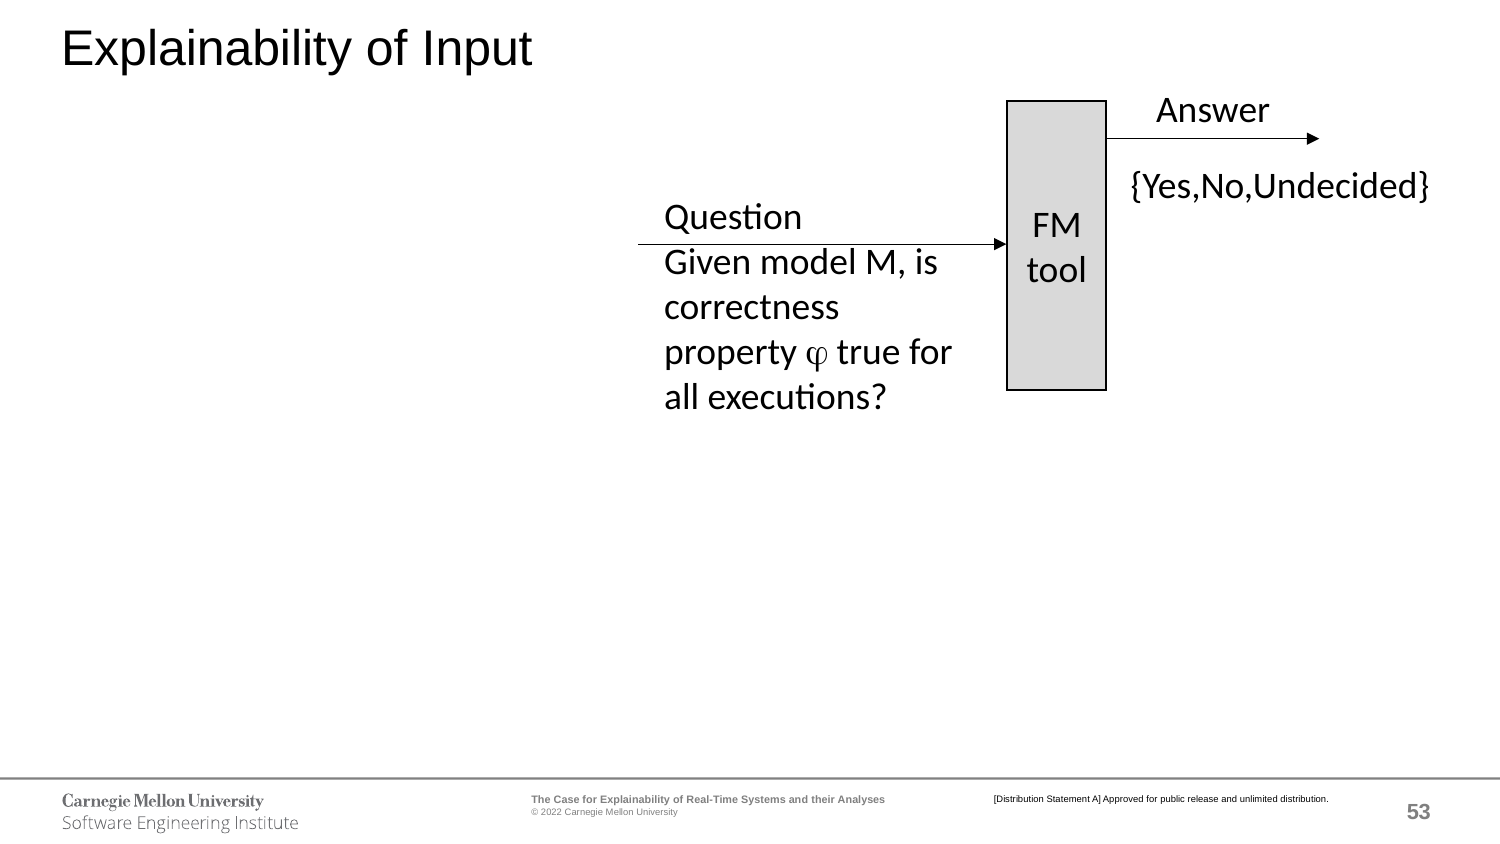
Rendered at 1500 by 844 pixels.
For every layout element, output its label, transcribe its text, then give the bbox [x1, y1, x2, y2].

text_box {Yes,No,Undecided} [1106, 153, 1454, 214]
text_box Question Given model M, is correctness property  true for all executions? [649, 184, 996, 244]
text_box Explainability of Input [46, 14, 1434, 84]
text_box Question Given model M, is correctness property  true for all executions? [649, 245, 996, 425]
text_box Answer [1107, 78, 1320, 138]
text_box FM tool [1006, 100, 1107, 391]
